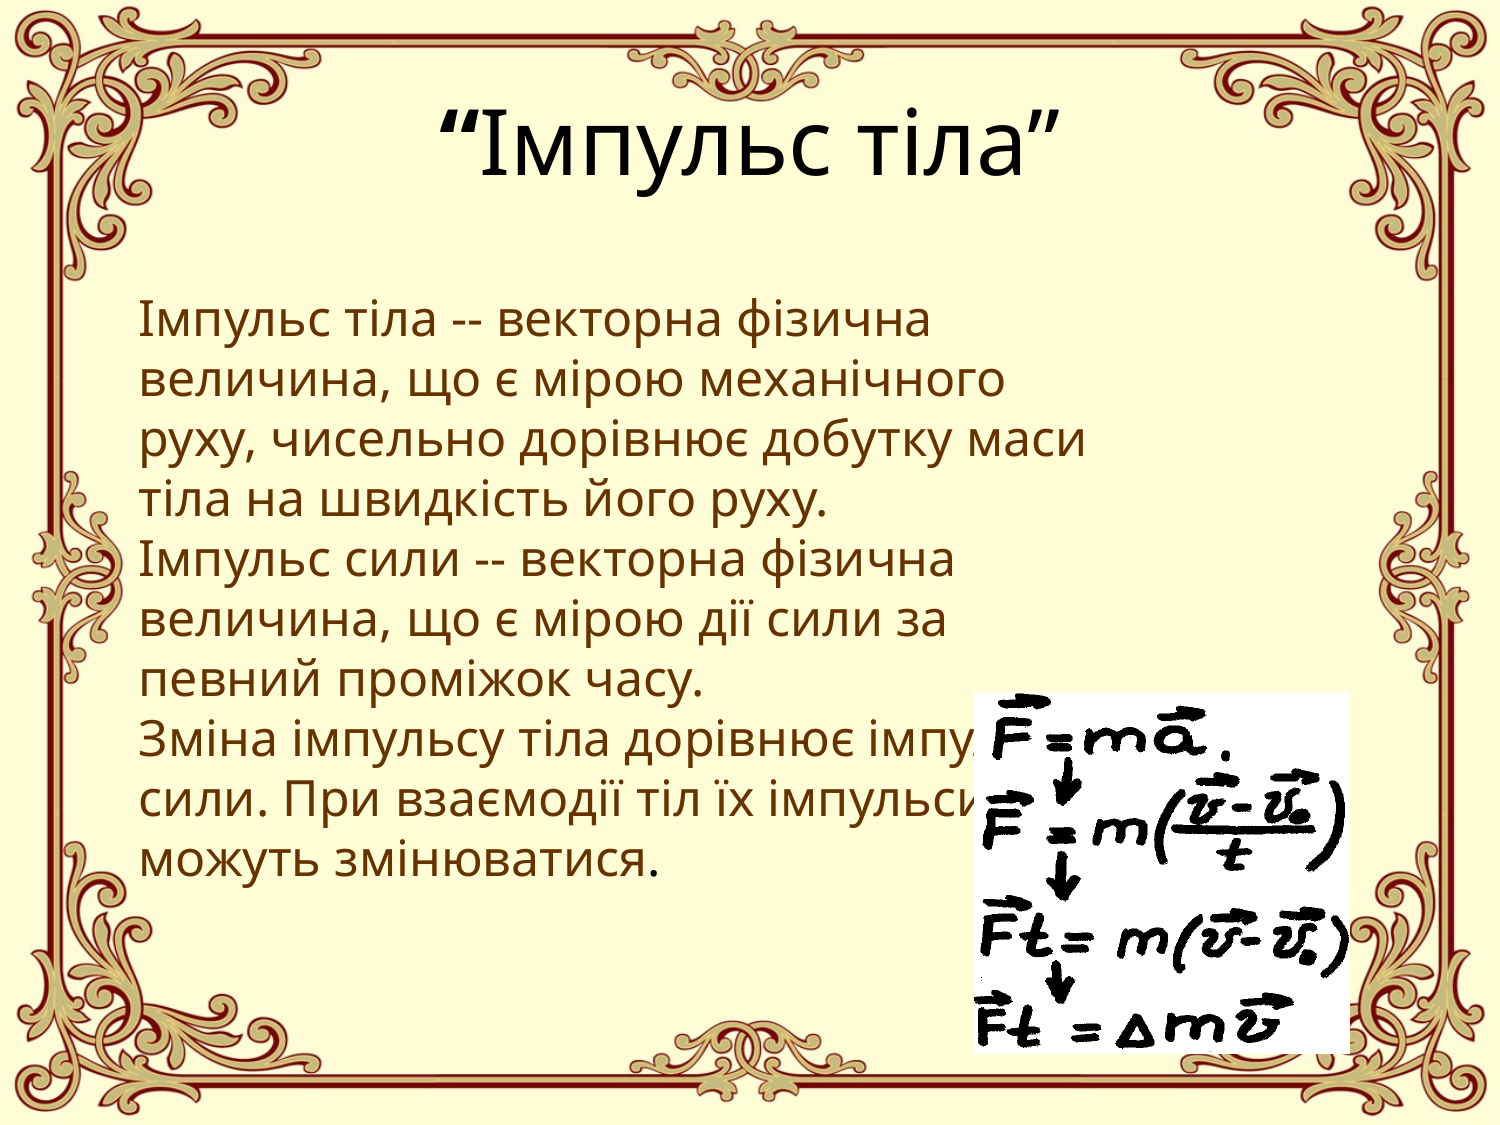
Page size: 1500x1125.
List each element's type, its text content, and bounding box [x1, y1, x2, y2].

picture [0, 0, 1500, 1125]
text_box Імпульс тіла -- векторна фізична величина, що є мірою механічного руху, чисельно дорівнює добутку маси тіла на швидкість його руху. Імпульс сили -- векторна фізична величина, що є мірою дії сили за певний проміжок часу. Зміна імпульсу тіла дорівнює імпульсу сили. При взаємодії тіл їх імпульси можуть змінюватися. [123, 278, 1105, 894]
title “Імпульс тіла” [74, 44, 1426, 233]
